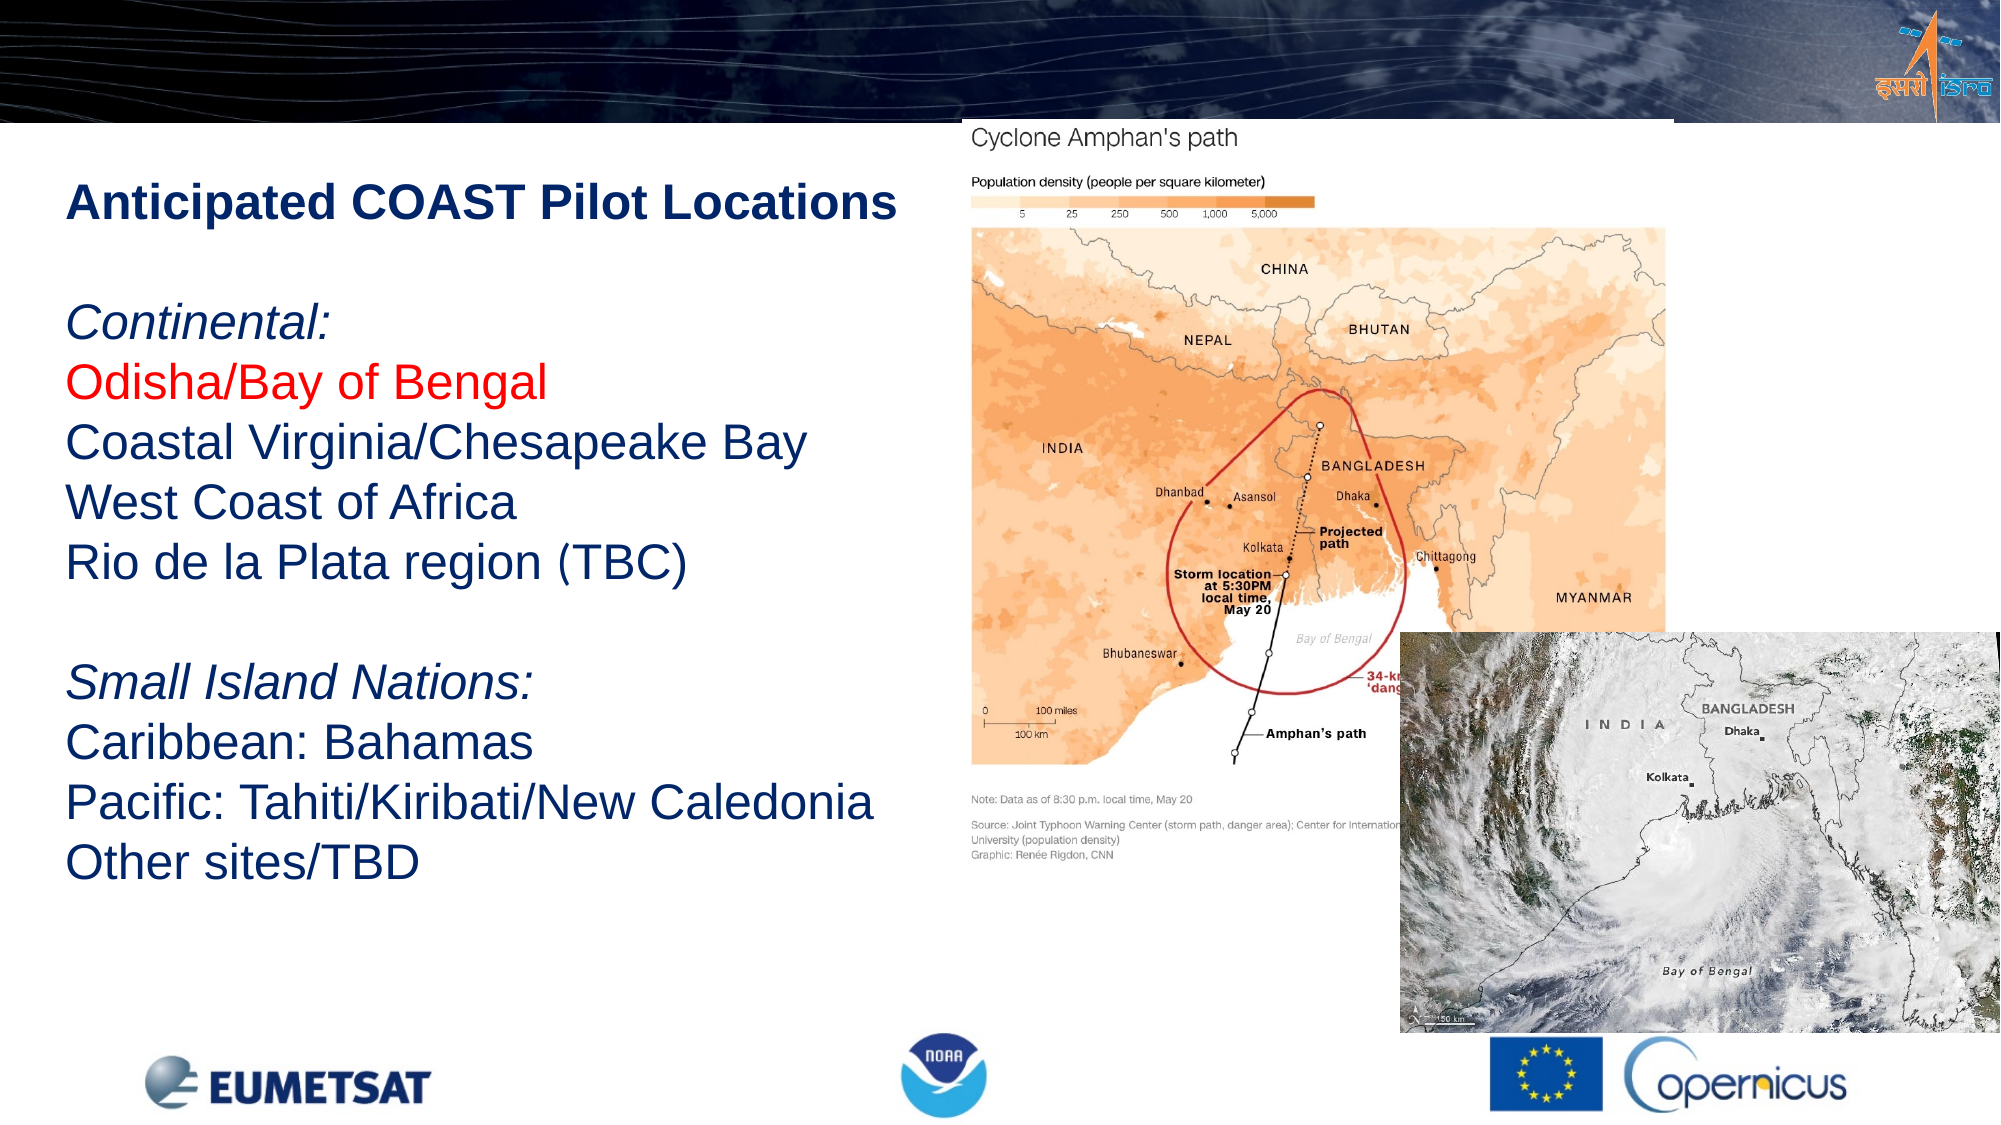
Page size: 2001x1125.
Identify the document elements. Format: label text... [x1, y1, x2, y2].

text_box Anticipated COAST Pilot Locations Continental: Odisha/Bay of Bengal Coastal Virginia/Chesapeake Bay West Coast of Africa Rio de la Plata region (TBC) Small Island Nations: Caribbean: Bahamas Pacific: Tahiti/Kiribati/New Caledonia Other sites/TBD [50, 162, 1200, 965]
picture [0, 0, 2000, 1125]
